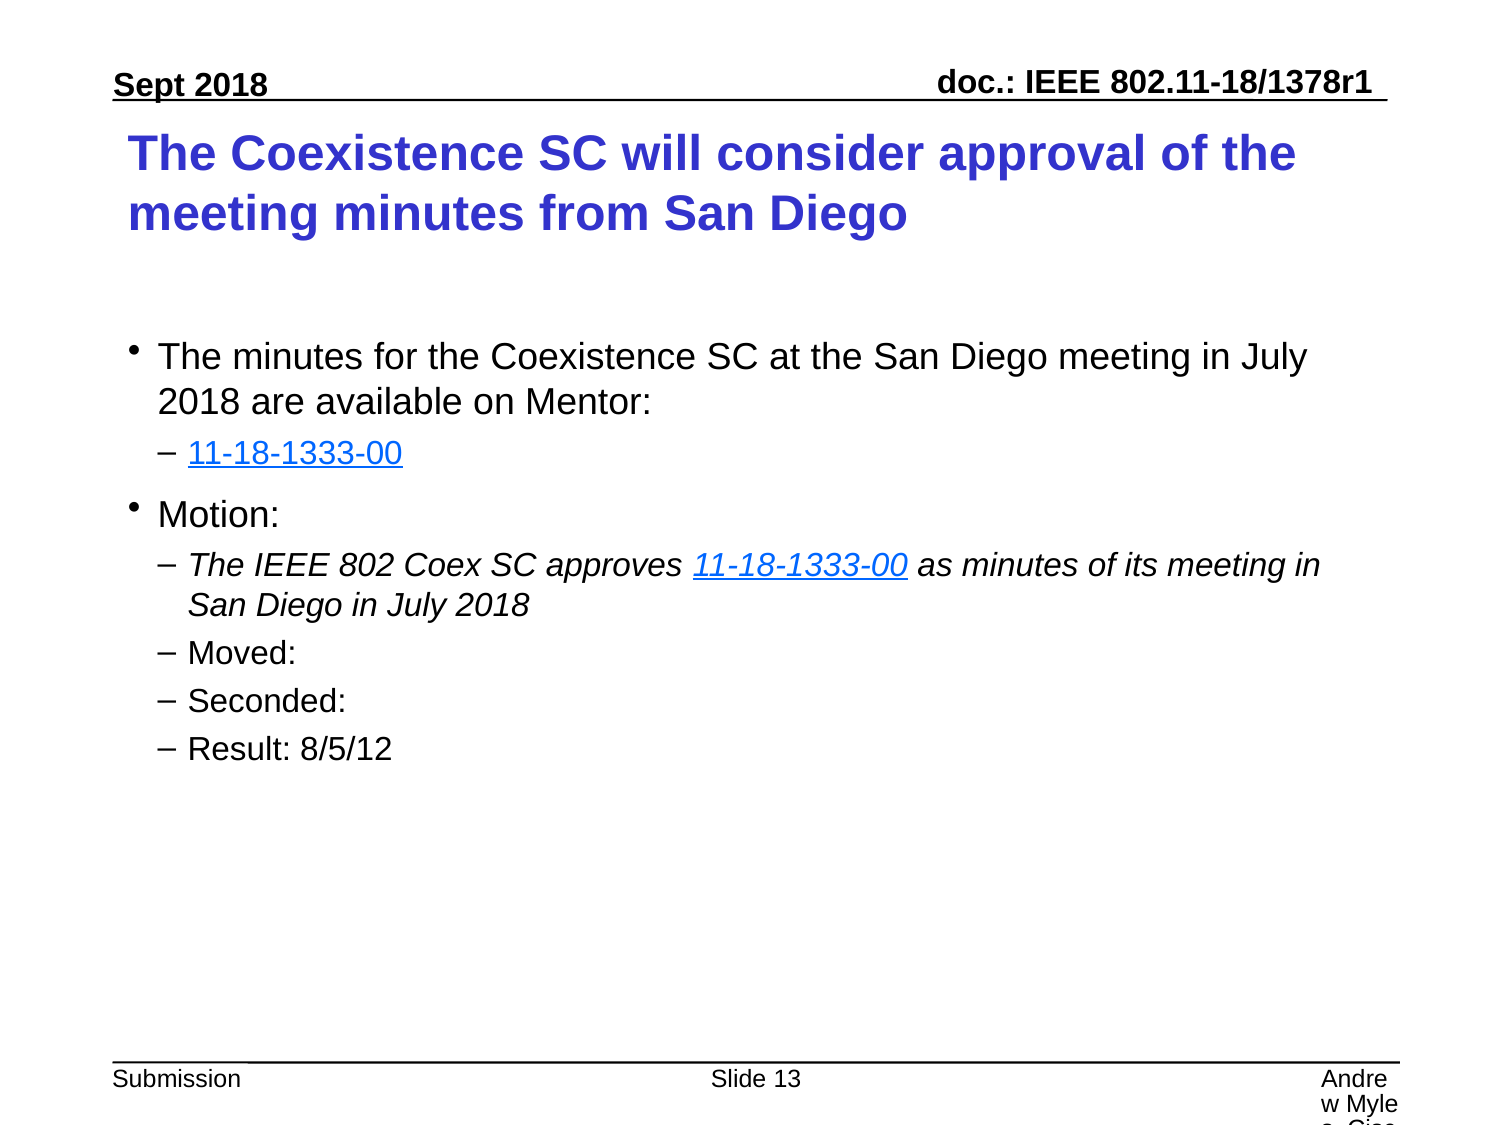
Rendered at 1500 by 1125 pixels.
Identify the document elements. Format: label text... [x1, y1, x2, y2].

list The minutes for the Coexistence SC at the San Diego meeting in July 2018 are available on Mentor: 11-18-1333-00 Motion: The IEEE 802 Coex SC approves 11-18-1333-00 as minutes of its meeting in San Diego in July 2018 Moved: Seconded: Result: 8/5/12 [112, 324, 1388, 1000]
slide_number Slide 13 [709, 1061, 803, 1093]
title The Coexistence SC will consider approval of the meeting minutes from San Diego [112, 112, 1388, 288]
footer Andrew Myles, Cisco [1320, 1061, 1402, 1093]
